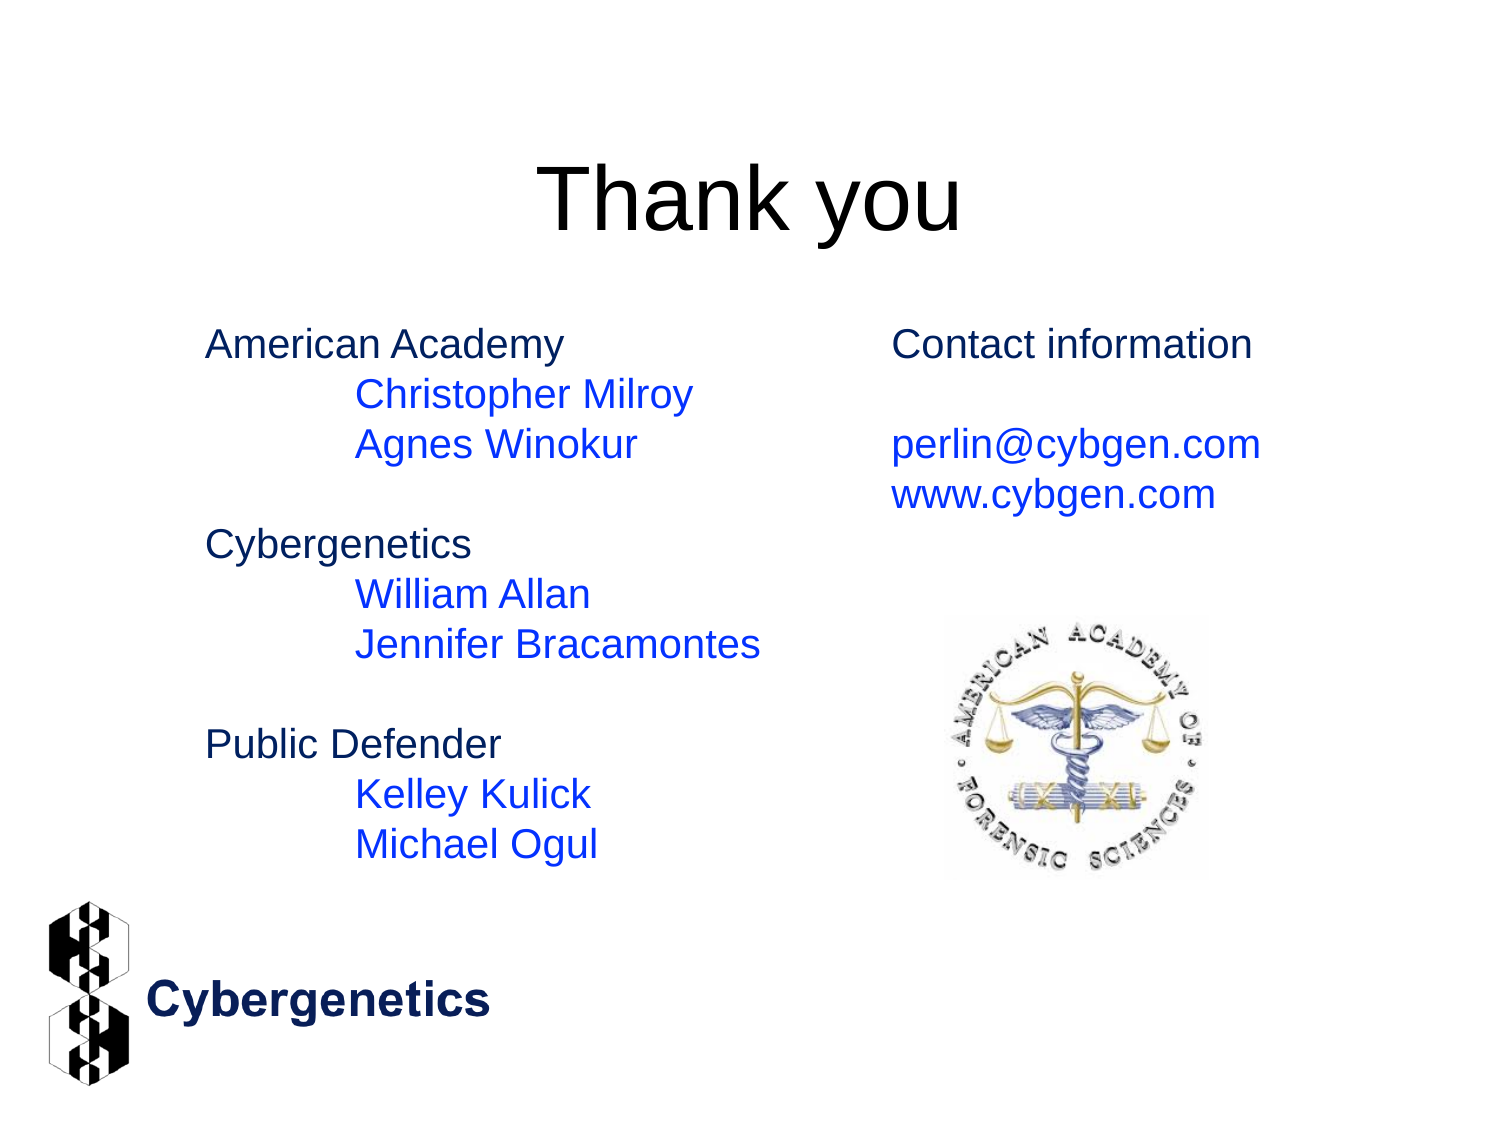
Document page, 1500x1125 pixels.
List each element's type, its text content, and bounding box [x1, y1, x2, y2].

text_box American Academy Christopher Milroy Agnes Winokur Cybergenetics William Allan Jennifer Bracamontes Public Defender Kelley Kulick Michael Ogul [190, 309, 777, 875]
picture [944, 615, 1209, 880]
picture [24, 879, 513, 1103]
text_box Contact information perlin@cybgen.com www.cybgen.com [876, 309, 1277, 524]
title Thank you [112, 99, 1388, 288]
